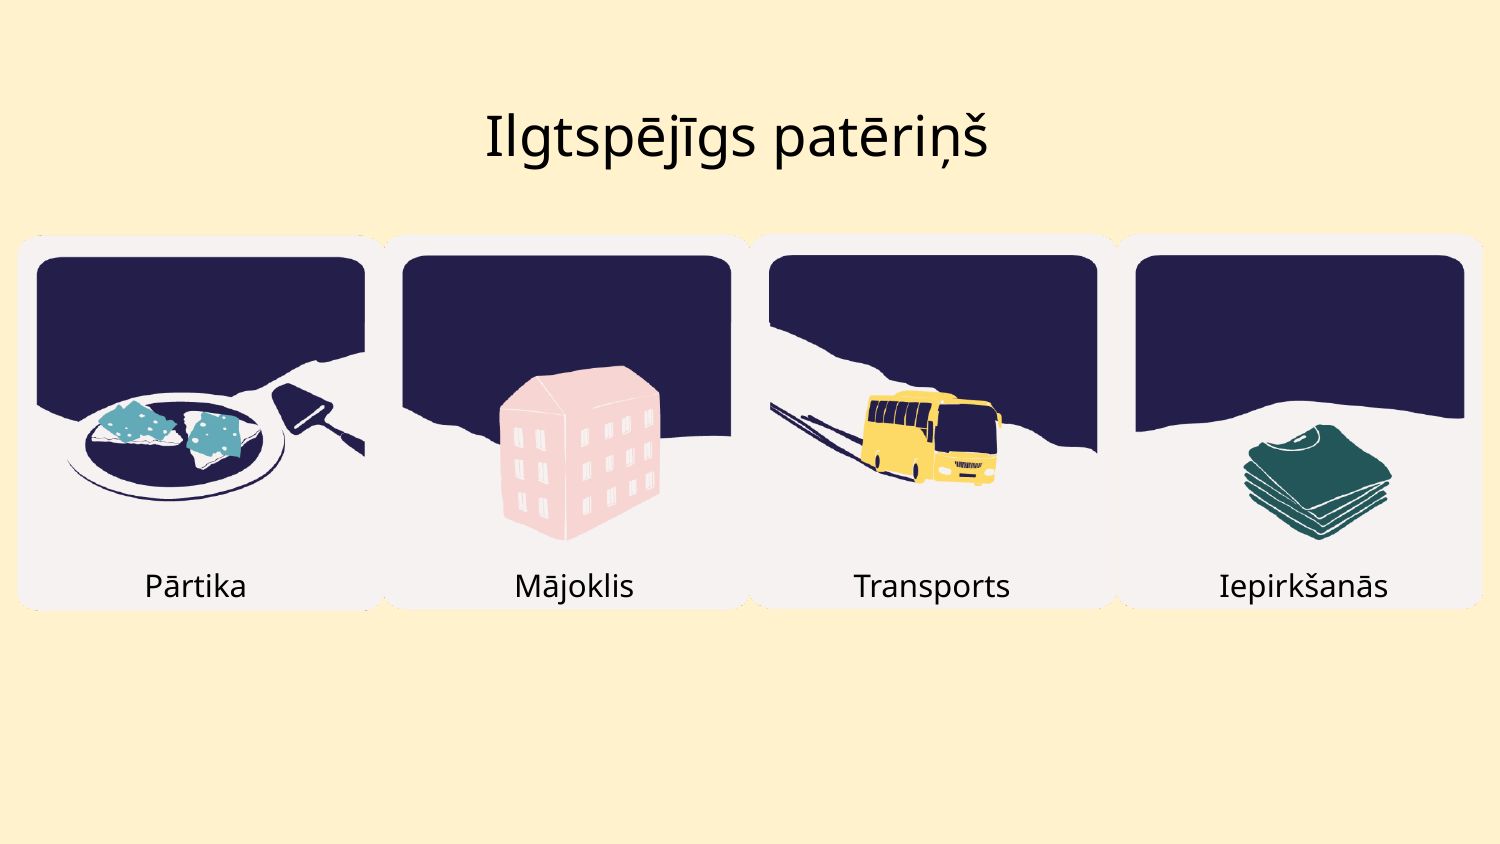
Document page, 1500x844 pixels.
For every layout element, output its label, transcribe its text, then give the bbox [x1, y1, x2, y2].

picture [16, 233, 1484, 611]
text_box Ilgtspējīgs patēriņš [317, 75, 1159, 201]
